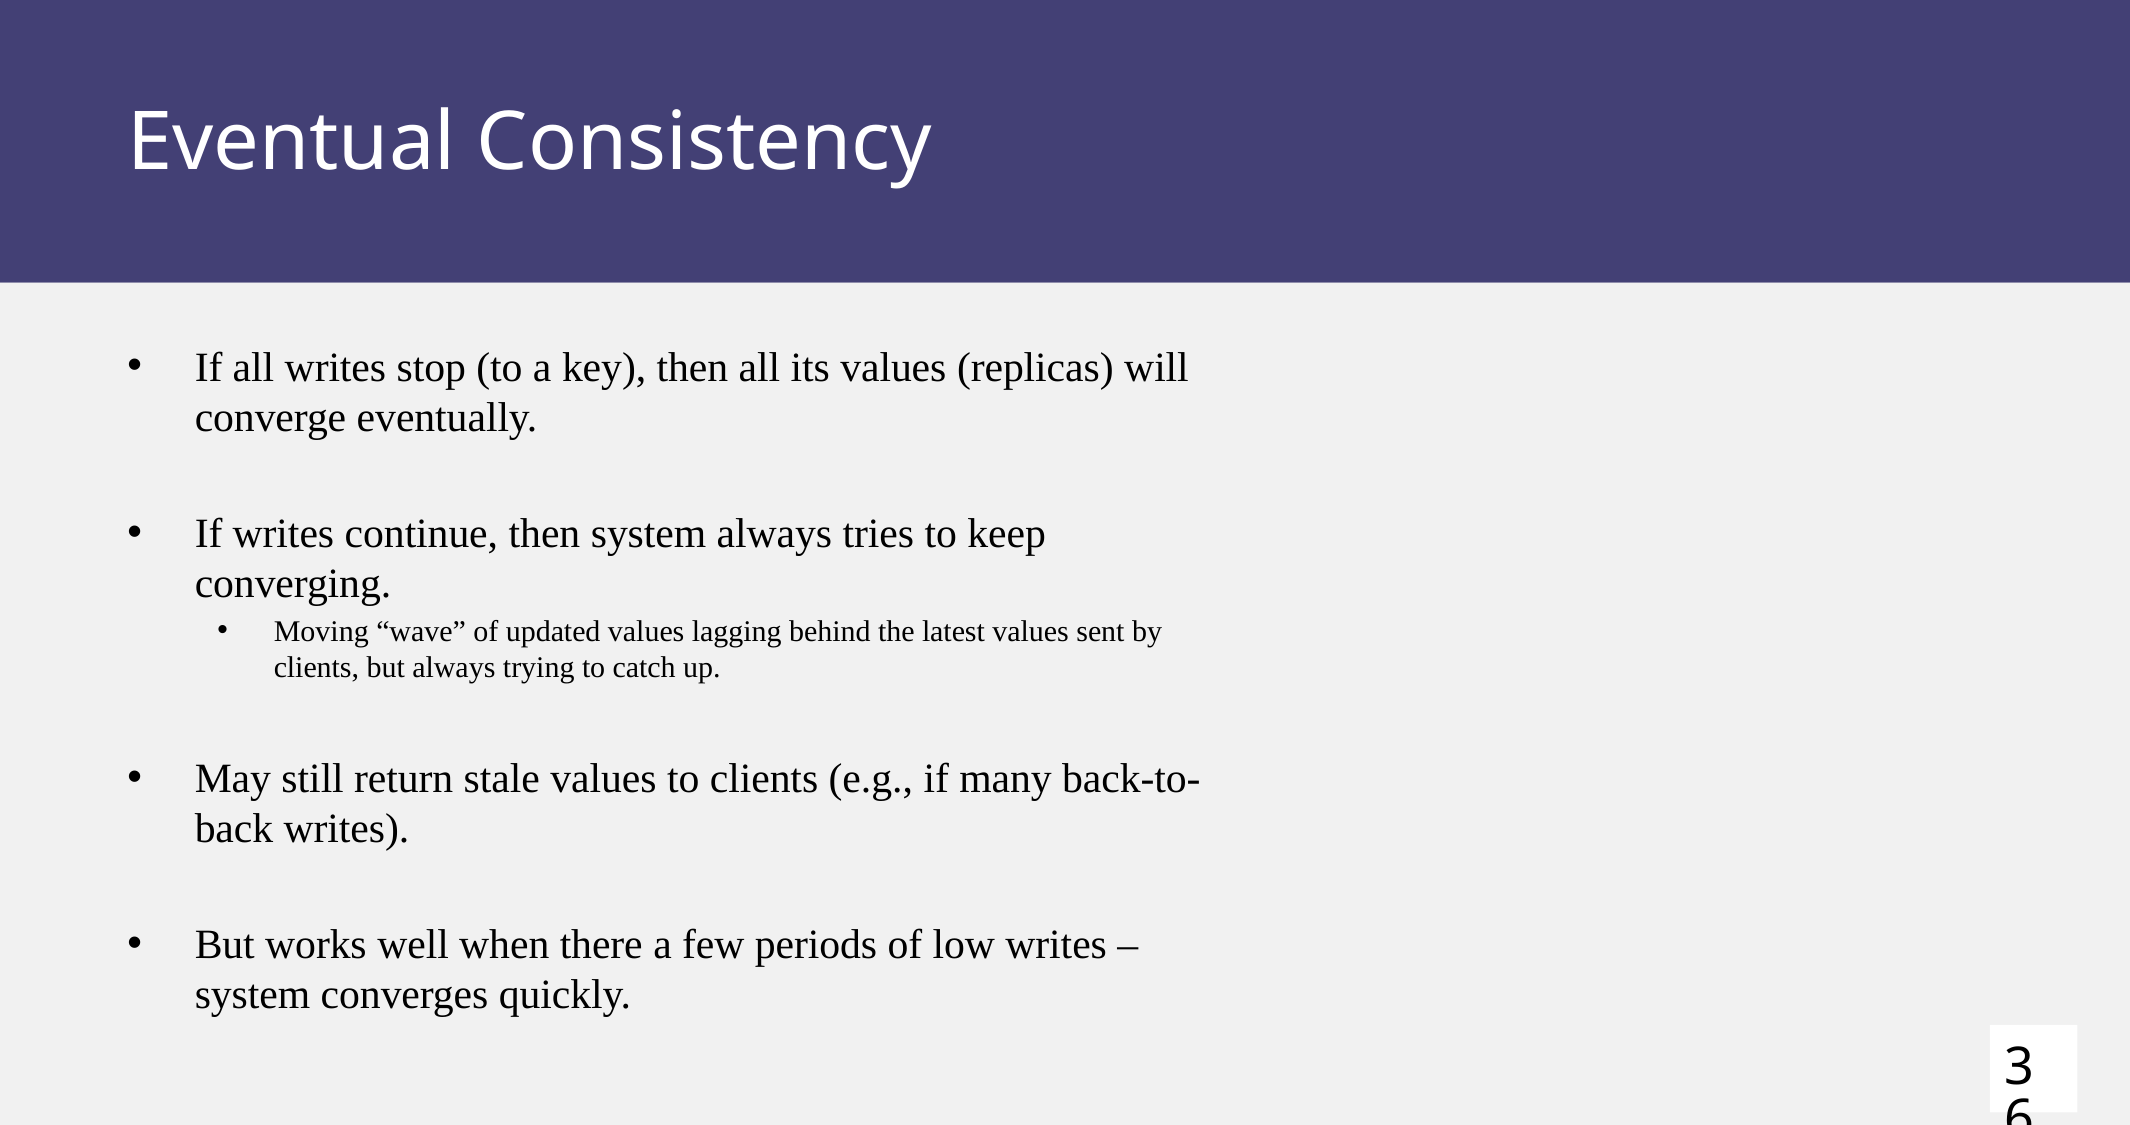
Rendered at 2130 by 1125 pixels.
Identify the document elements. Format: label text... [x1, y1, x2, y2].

picture [0, 0, 2130, 1125]
title Eventual Consistency [106, 45, 2059, 230]
list If all writes stop (to a key), then all its values (replicas) will converge eventually. If writes continue, then system always tries to keep converging. Moving “wave” of updated values lagging behind the latest values sent by clients, but always trying to catch up. May still return stale values to clients (e.g., if many back-to-back writes). But works well when there a few periods of low writes – system converges quickly. [106, 329, 1261, 1030]
text_box 36 [1989, 1024, 2078, 1113]
